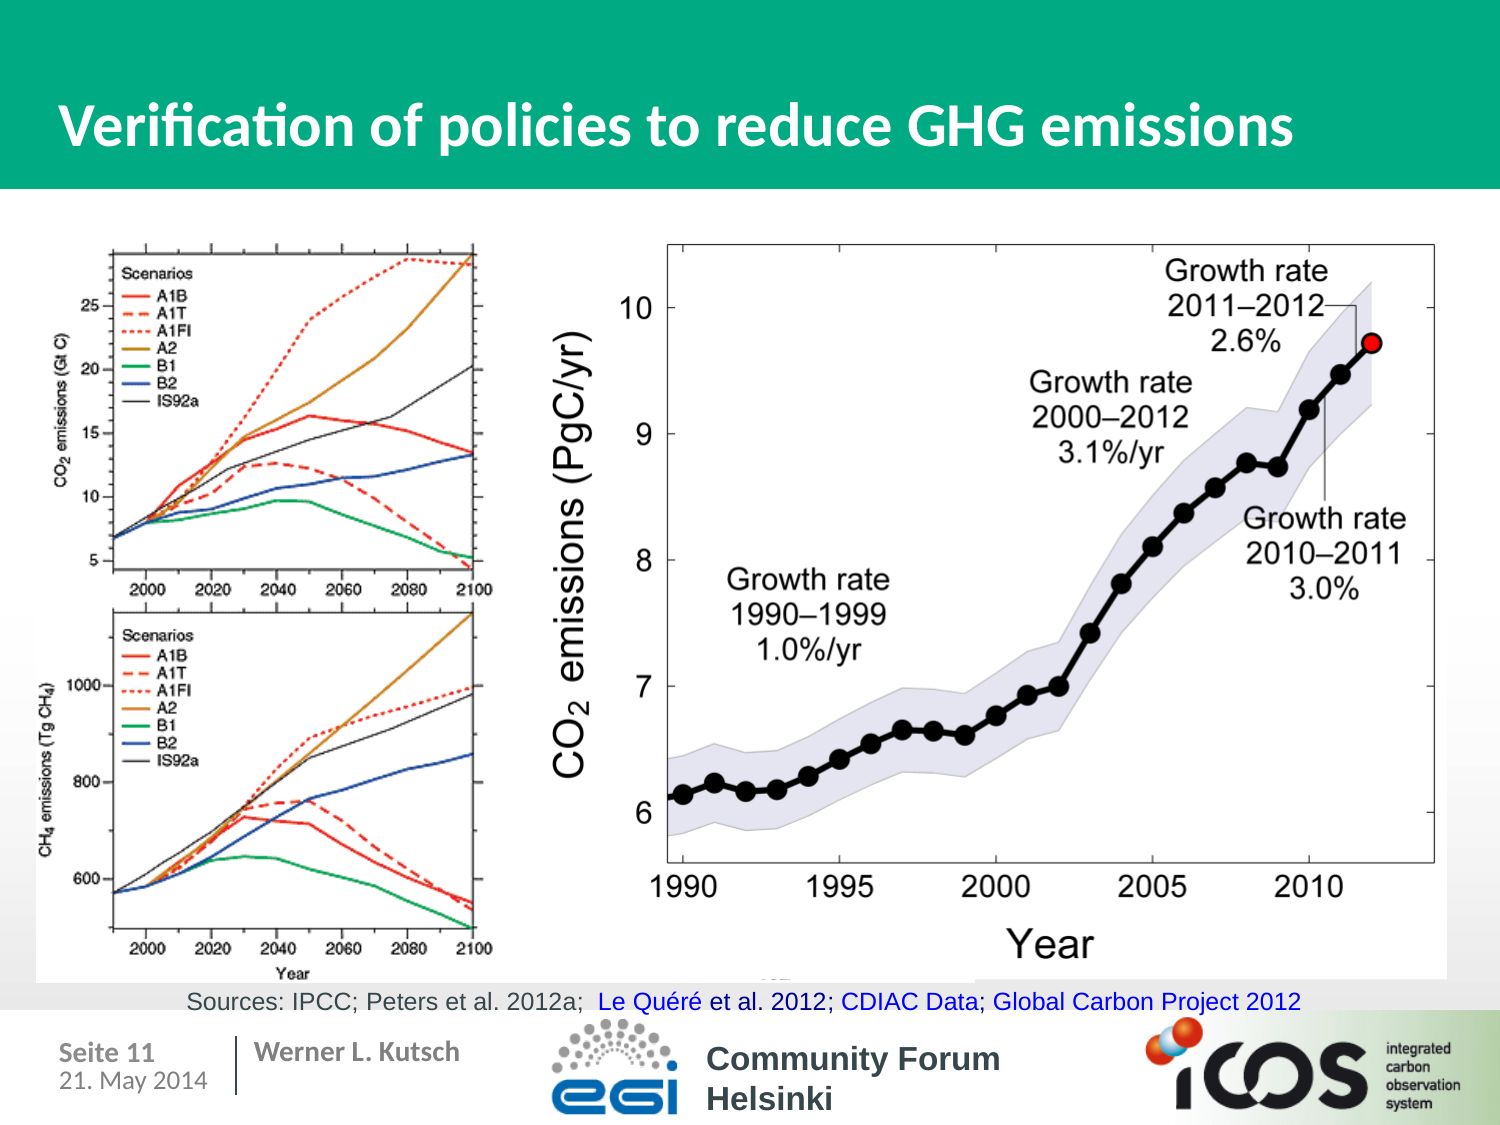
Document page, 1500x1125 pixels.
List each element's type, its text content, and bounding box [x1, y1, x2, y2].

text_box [525, 182, 1500, 980]
picture [0, 189, 975, 1009]
title Verification of policies to reduce GHG emissions [59, 0, 1441, 160]
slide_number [59, 1062, 219, 1108]
text_box Sources: IPCC; Peters et al. 2012a; Le Quéré et al. 2012; CDIAC Data; Global Carbon Project 2012 [171, 987, 1500, 1031]
picture [549, 1031, 680, 1125]
picture [1128, 1031, 1500, 1125]
slide_number Seite 11 [59, 1033, 219, 1062]
